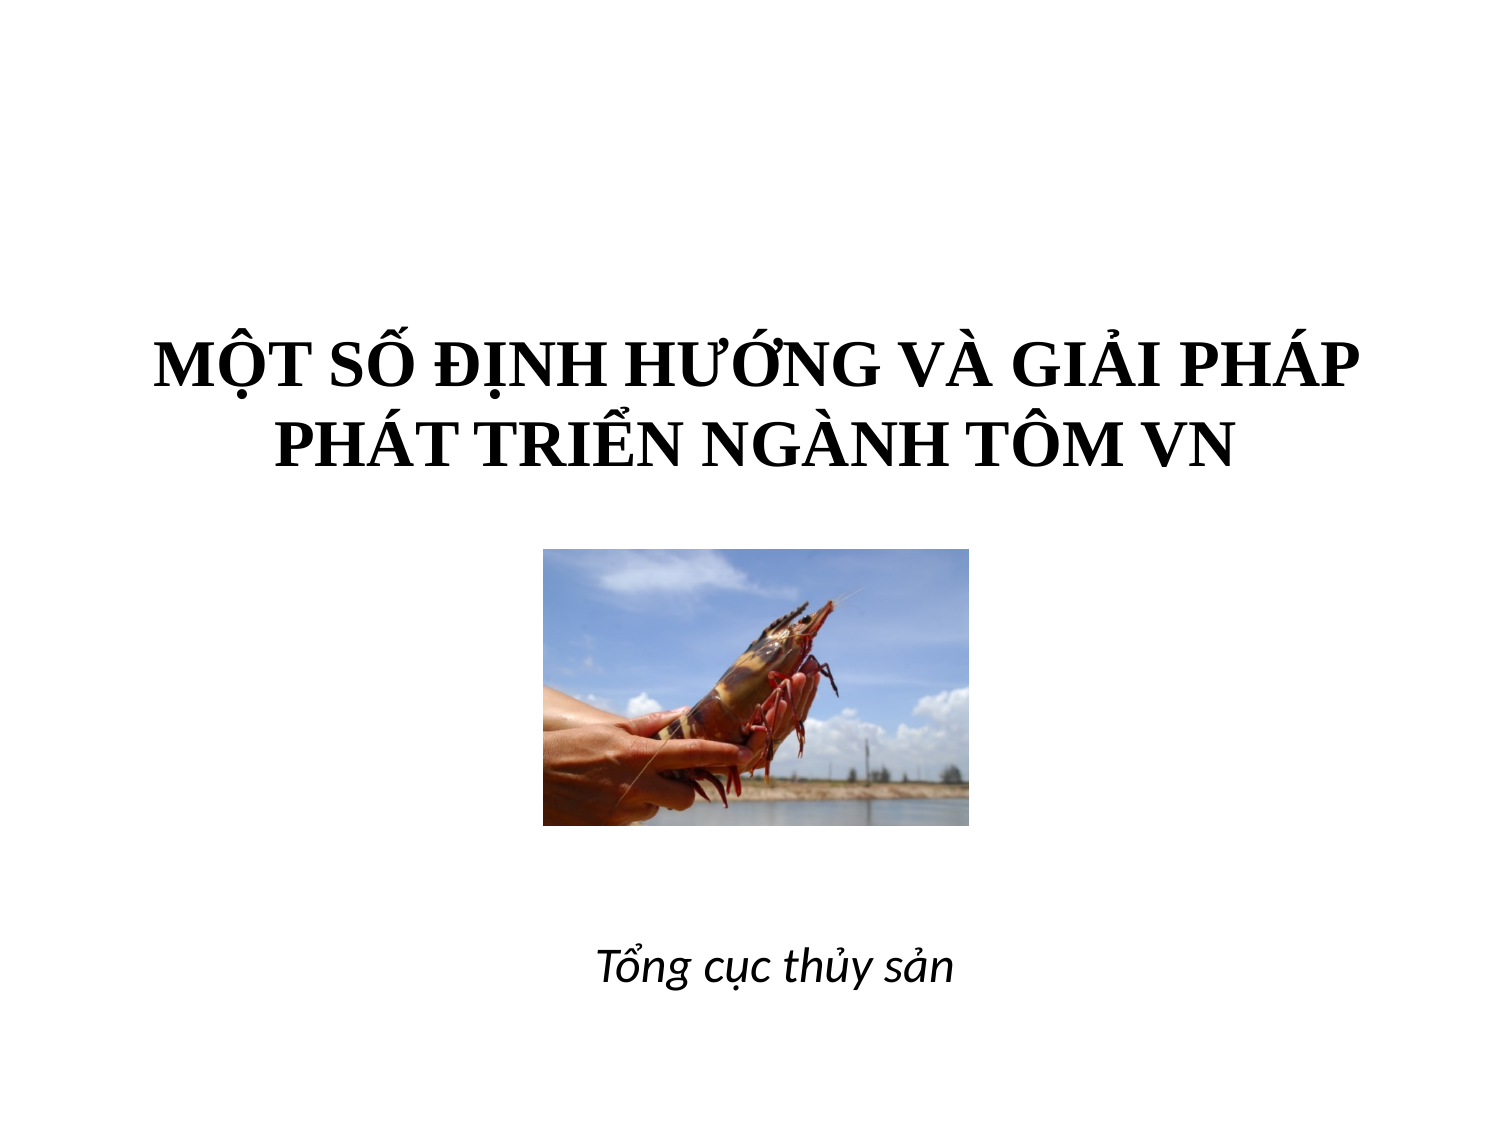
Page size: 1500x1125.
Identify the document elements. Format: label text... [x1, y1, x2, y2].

picture [543, 549, 970, 826]
title MỘT SỐ ĐỊNH HƯỚNG VÀ GIẢI PHÁP phát triển NGÀNH tôm VN [87, 275, 1425, 525]
subtitle Tổng cục thủy sản [249, 924, 1300, 1013]
